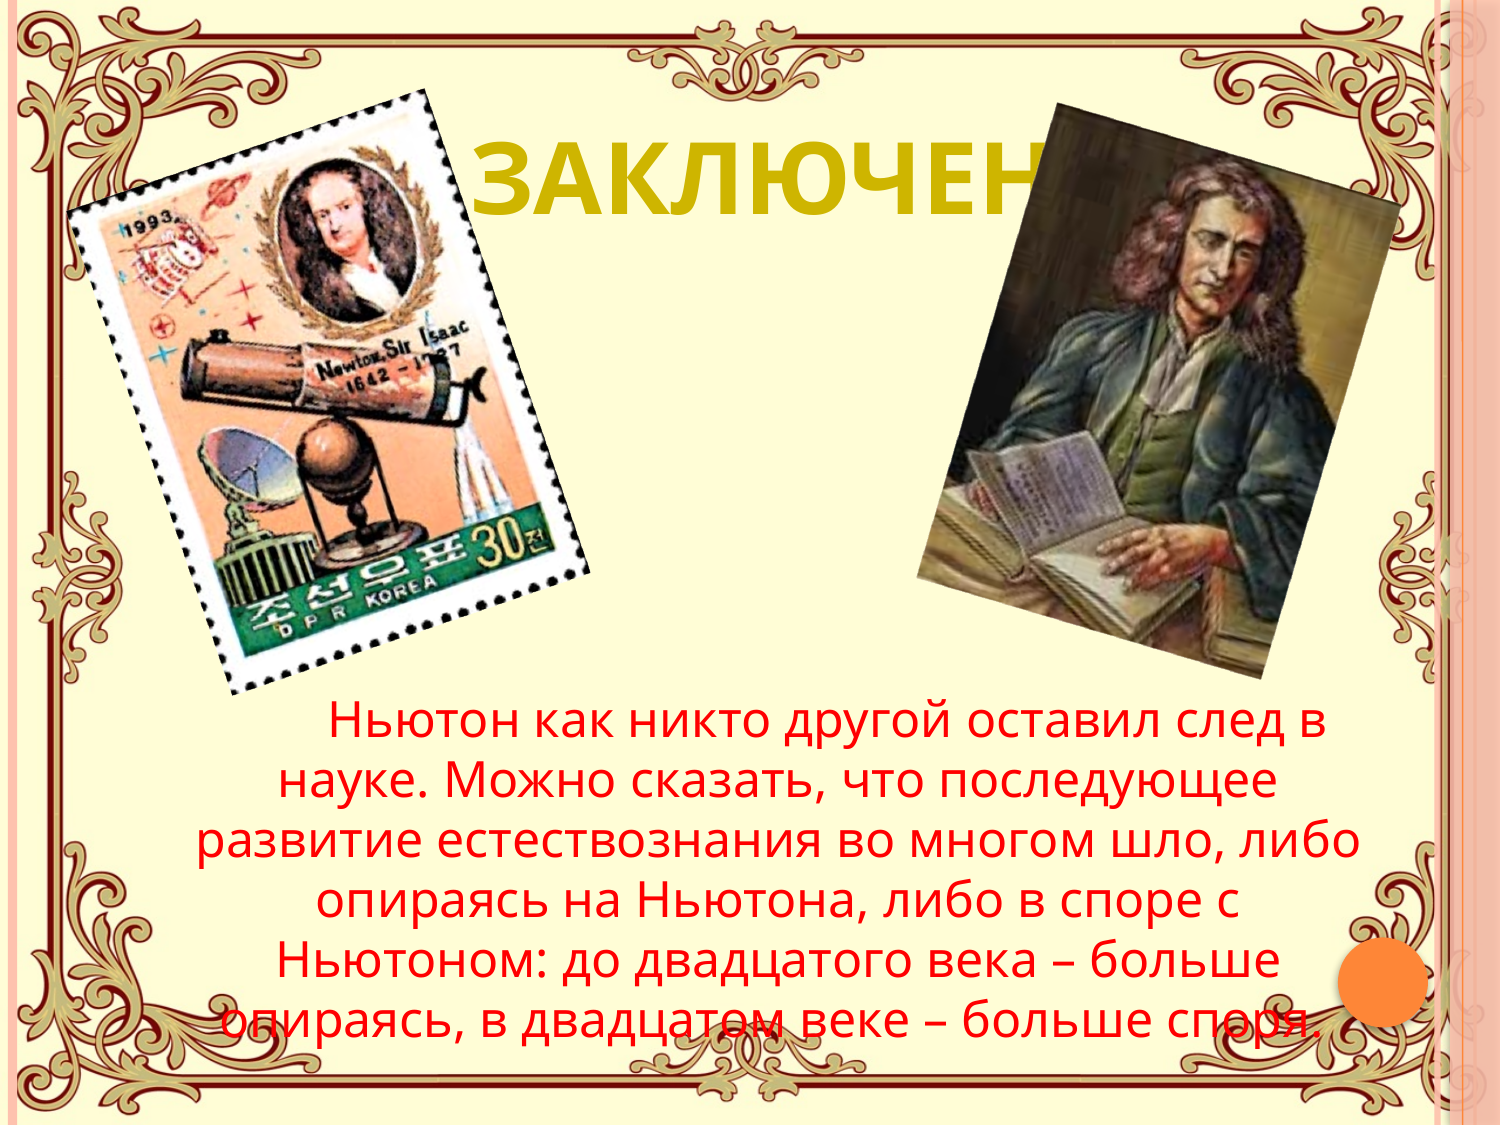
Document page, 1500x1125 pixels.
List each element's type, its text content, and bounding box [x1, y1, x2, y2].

title Заключение [454, 54, 1284, 243]
picture [0, 0, 7, 1125]
picture [18, 0, 1434, 1125]
picture [1441, 0, 1449, 1125]
list Ньютон как никто другой оставил след в науке. Можно сказать, что последующее развитие естествознания во многом шло, либо опираясь на Ньютона, либо в споре с Ньютоном: до двадцатого века – больше опираясь, в двадцатом веке – больше споря. [123, 680, 1388, 1066]
